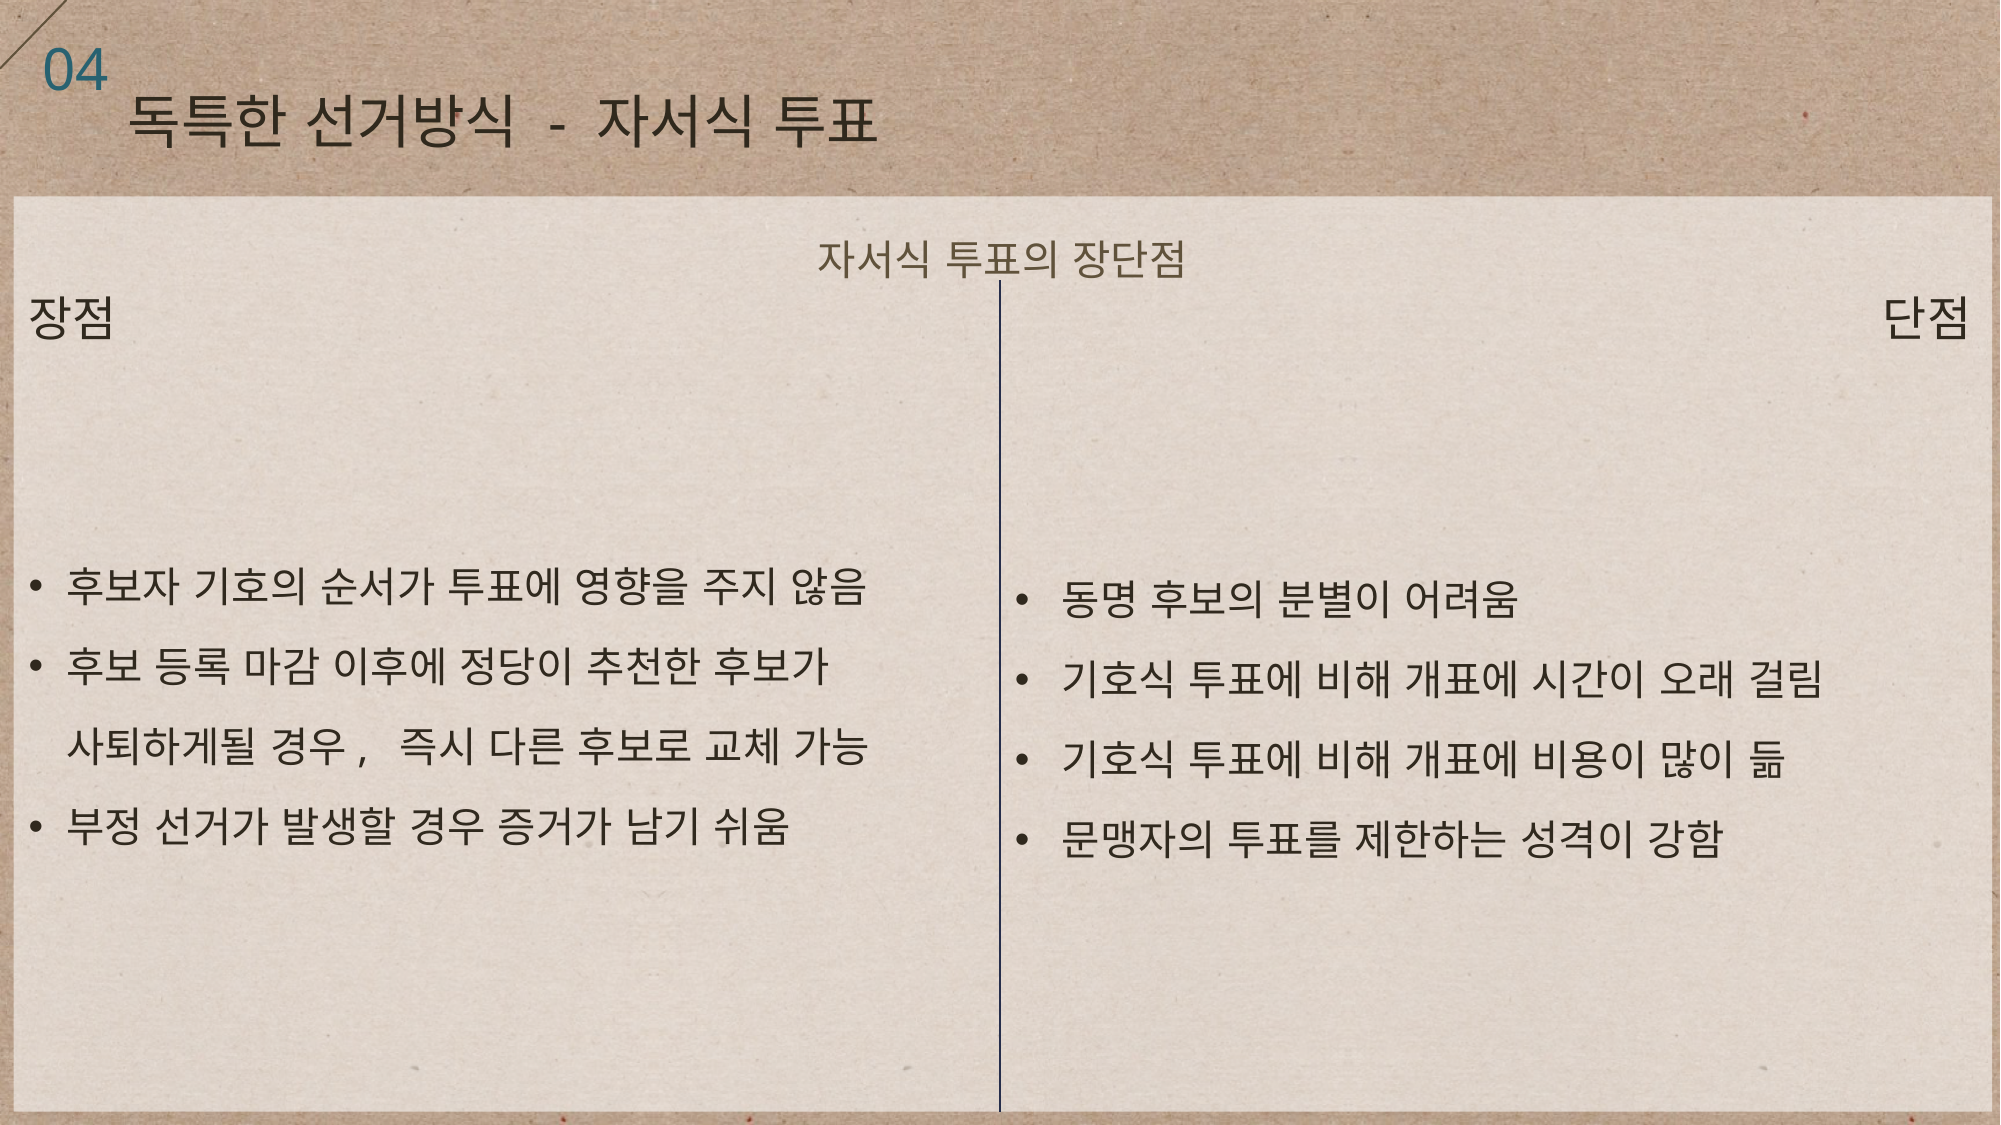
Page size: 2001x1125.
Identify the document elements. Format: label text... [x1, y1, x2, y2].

text_box 단점 동명 후보의 분별이 어려움 기호식 투표에 비해 개표에 시간이 오래 걸림 기호식 투표에 비해 개표에 비용이 많이 듦 문맹자의 투표를 제한하는 성격이 강함 [999, 196, 1987, 1062]
list 장점 후보자 기호의 순서가 투표에 영향을 주지 않음 후보 등록 마감 이후에 정당이 추천한 후보가 사퇴하게될 경우, 즉시 다른 후보로 교체 가능 부정 선거가 발생할 경우 증거가 남기 쉬움 [13, 196, 1000, 1112]
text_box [0, 0, 948, 163]
list 자서식 투표의 장단점 [1001, 196, 1993, 1112]
